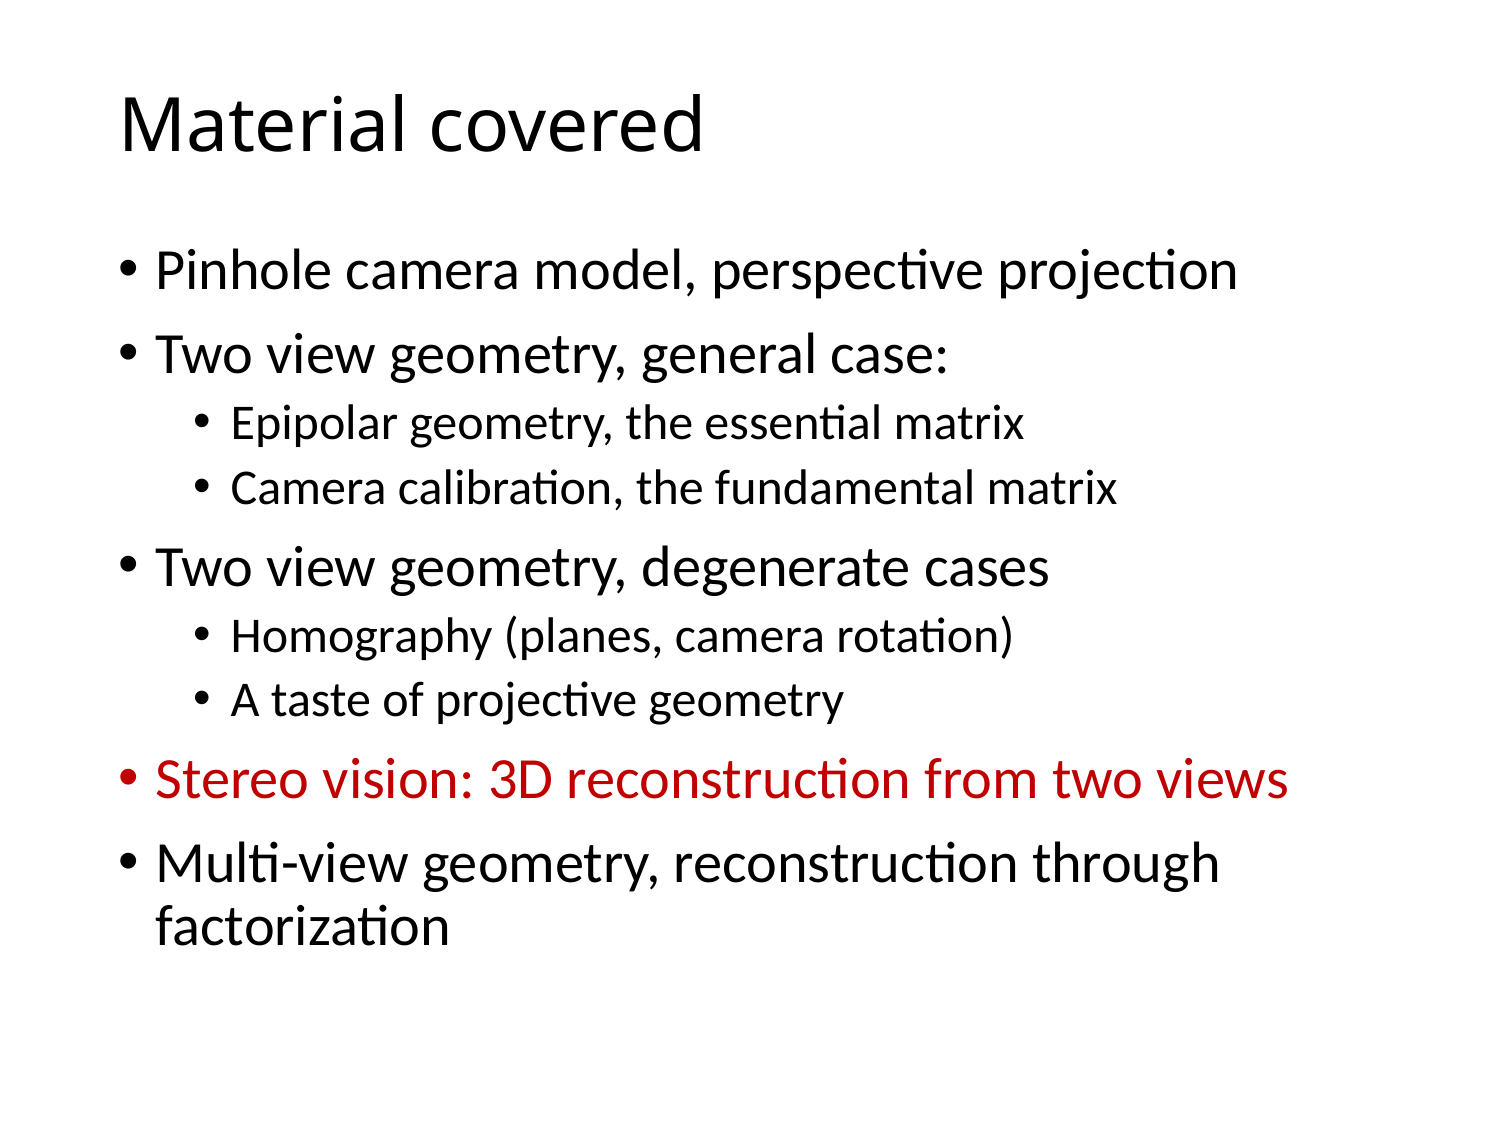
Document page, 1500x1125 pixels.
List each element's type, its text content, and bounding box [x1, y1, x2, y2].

list Pinhole camera model, perspective projection Two view geometry, general case: Epipolar geometry, the essential matrix Camera calibration, the fundamental matrix Two view geometry, degenerate cases Homography (planes, camera rotation) A taste of projective geometry Stereo vision: 3D reconstruction from two views Multi-view geometry, reconstruction through factorization [103, 232, 1397, 1067]
title Material covered [103, 59, 1397, 196]
